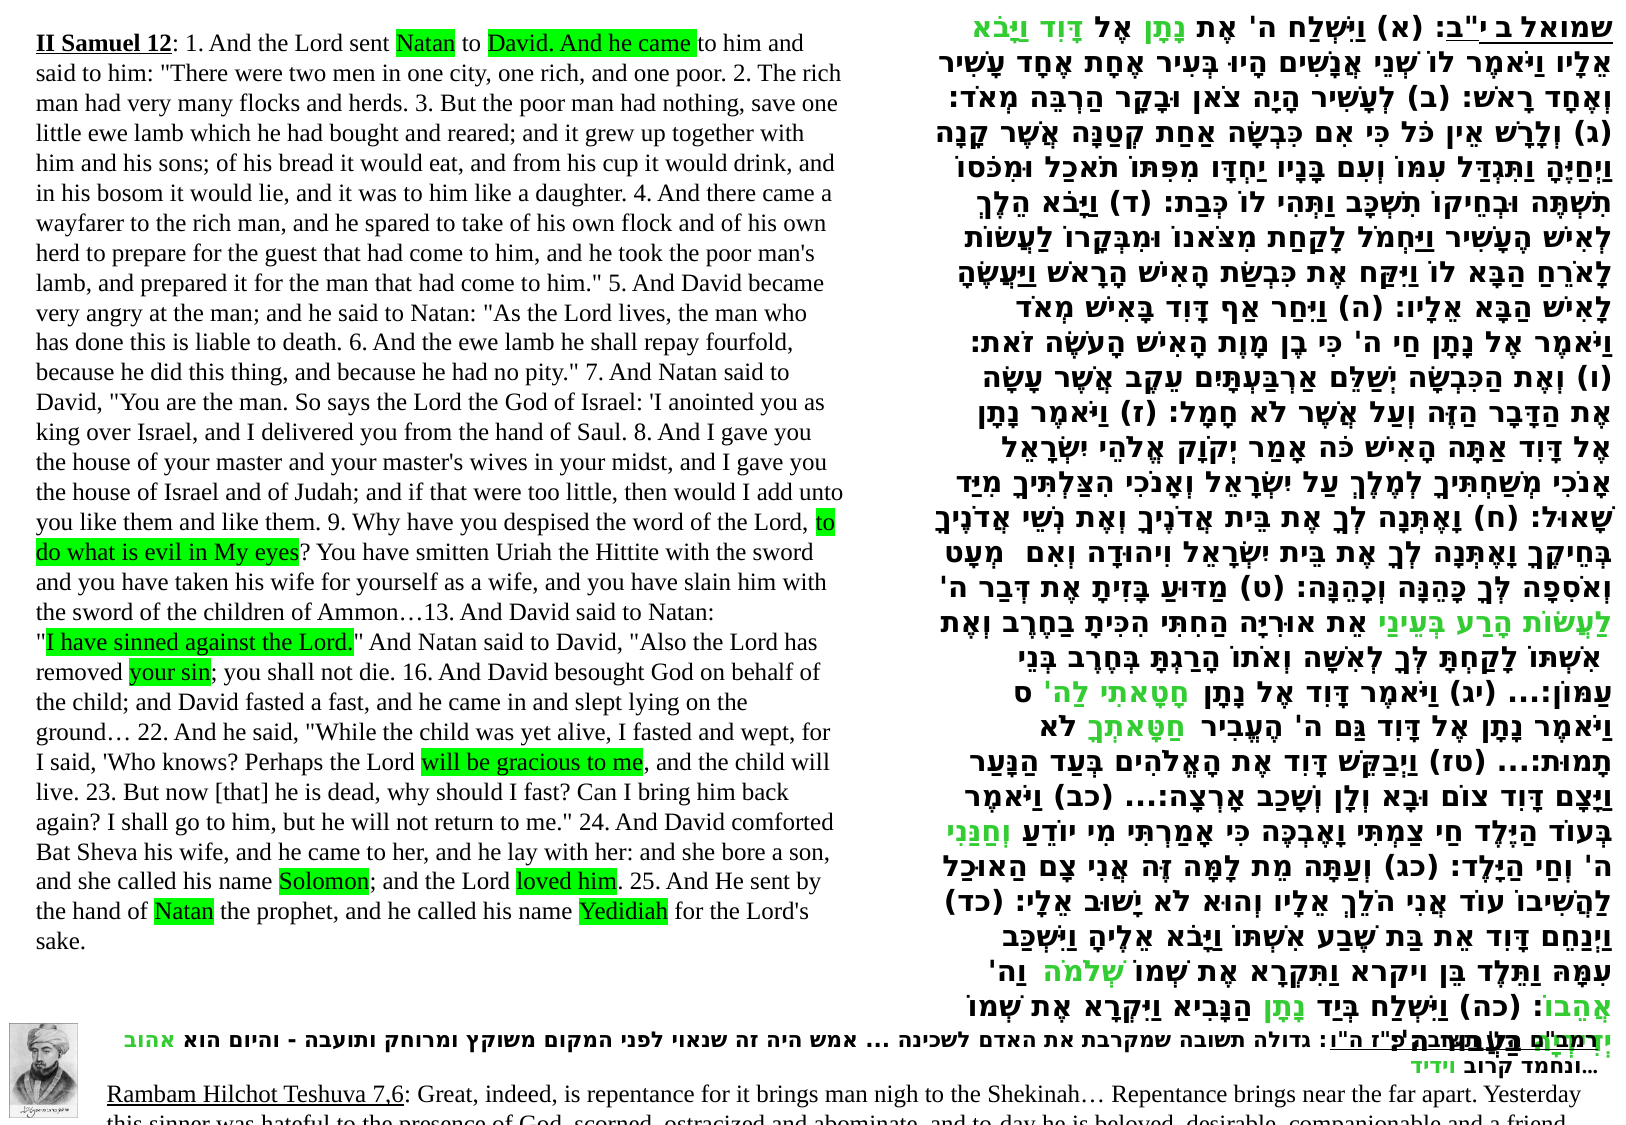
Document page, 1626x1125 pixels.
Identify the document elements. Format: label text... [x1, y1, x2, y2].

text_box II Samuel 12: 1. And the Lord sent Natan to David. And he came to him and said to him: "There were two men in one city, one rich, and one poor. 2. The rich man had very many flocks and herds. 3. But the poor man had nothing, save one little ewe lamb which he had bought and reared; and it grew up together with him and his sons; of his bread it would eat, and from his cup it would drink, and in his bosom it would lie, and it was to him like a daughter. 4. And there came a wayfarer to the rich man, and he spared to take of his own flock and of his own herd to prepare for the guest that had come to him, and he took the poor man's lamb, and prepared it for the man that had come to him." 5. And David became very angry at the man; and he said to Natan: "As the Lord lives, the man who has done this is liable to death. 6. And the ewe lamb he shall repay fourfold, because he did this thing, and because he had no pity." 7. And Natan said to David, "You are the man. So says the Lord the God of Israel: 'I anointed you as king over Israel, and I delivered you from the hand of Saul. 8. And I gave you the house of your master and your master's wives in your midst, and I gave you the house of Israel and of Judah; and if that were too little, then would I add unto you like them and like them. 9. Why have you despised the word of the Lord, to do what is evil in My eyes? You have smitten Uriah the Hittite with the sword and you have taken his wife for yourself as a wife, and you have slain him with the sword of the children of Ammon…13. And David said to Natan: "I have sinned against the Lord." And Natan said to David, "Also the Lord has removed your sin; you shall not die. 16. And David besought God on behalf of the child; and David fasted a fast, and he came in and slept lying on the ground… 22. And he said, "While the child was yet alive, I fasted and wept, for I said, 'Who knows? Perhaps the Lord will be gracious to me, and the child will live. 23. But now [that] he is dead, why should I fast? Can I bring him back again? I shall go to him, but he will not return to me." 24. And David comforted Bat Sheva his wife, and he came to her, and he lay with her: and she bore a son, and she called his name Solomon; and the Lord loved him. 25. And He sent by the hand of Natan the prophet, and he called his name Yedidiah for the Lord's sake. [21, 19, 860, 963]
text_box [8, 982, 1614, 1121]
text_box שמואל ב י"ב: (א) וַיִּשְׁלַח ה' אֶת נָתָן אֶל דָּוִד וַיָּבֹא אֵלָיו וַיֹּאמֶר לוֹ שְׁנֵי אֲנָשִׁים הָיוּ בְּעִיר אֶחָת אֶחָד עָשִׁיר וְאֶחָד רָאשׁ: (ב) לְעָשִׁיר הָיָה צֹאן וּבָקָר הַרְבֵּה מְאֹד: (ג) וְלָרָשׁ אֵין כֹּל כִּי אִם כִּבְשָׂה אַחַת קְטַנָּה אֲשֶׁר קָנָה וַיְחַיֶּהָ וַתִּגְדַּל עִמּוֹ וְעִם בָּנָיו יַחְדָּו מִפִּתּוֹ תֹאכַל וּמִכֹּסוֹ תִשְׁתֶּה וּבְחֵיקוֹ תִשְׁכָּב וַתְּהִי לוֹ כְּבַת: (ד) וַיָּבֹא הֵלֶךְ לְאִישׁ הֶעָשִׁיר וַיַּחְמֹל לָקַחַת מִצֹּאנוֹ וּמִבְּקָרוֹ לַעֲשׂוֹת לָאֹרֵחַ הַבָּא לוֹ וַיִּקַּח אֶת כִּבְשַׂת הָאִישׁ הָרָאשׁ וַיַּעֲשֶׂהָ לָאִישׁ הַבָּא אֵלָיו: (ה) וַיִּחַר אַף דָּוִד בָּאִישׁ מְאֹד וַיֹּאמֶר אֶל נָתָן חַי ה' כִּי בֶן מָוֶת הָאִישׁ הָעֹשֶׂה זֹאת: (ו) וְאֶת הַכִּבְשָׂה יְשַׁלֵּם אַרְבַּעְתָּיִם עֵקֶב אֲשֶׁר עָשָׂה אֶת הַדָּבָר הַזֶּה וְעַל אֲשֶׁר לֹא חָמָל: (ז) וַיֹּאמֶר נָתָן אֶל דָּוִד אַתָּה הָאִישׁ כֹּה אָמַר יְקֹוָק אֱלֹהֵי יִשְׂרָאֵל אָנֹכִי מְשַׁחְתִּיךָ לְמֶלֶךְ עַל יִשְׂרָאֵל וְאָנֹכִי הִצַּלְתִּיךָ מִיַּד שָׁאוּל: (ח) וָאֶתְּנָה לְךָ אֶת בֵּית אֲדֹנֶיךָ וְאֶת נְשֵׁי אֲדֹנֶיךָ בְּחֵיקֶךָ וָאֶתְּנָה לְךָ אֶת בֵּית יִשְׂרָאֵל וִיהוּדָה וְאִם מְעָט וְאֹסִפָה לְּךָ כָּהֵנָּה וְכָהֵנָּה: (ט) מַדּוּעַ בָּזִיתָ אֶת דְּבַר ה' לַעֲשׂוֹת הָרַע בְּעֵינַי אֵת אוּרִיָּה הַחִתִּי הִכִּיתָ בַחֶרֶב וְאֶת אִשְׁתּוֹ לָקַחְתָּ לְּךָ לְאִשָּׁה וְאֹתוֹ הָרַגְתָּ בְּחֶרֶב בְּנֵי עַמּוֹן:... (יג) וַיֹּאמֶר דָּוִד אֶל נָתָן חָטָאתִי לַה' ס וַיֹּאמֶר נָתָן אֶל דָּוִד גַּם ה' הֶעֱבִיר חַטָּאתְךָ לֹא תָמוּת:... (טז) וַיְבַקֵּשׁ דָּוִד אֶת הָאֱלֹהִים בְּעַד הַנָּעַר וַיָּצָם דָּוִד צוֹם וּבָא וְלָן וְשָׁכַב אָרְצָה:... (כב) וַיֹּאמֶר בְּעוֹד הַיֶּלֶד חַי צַמְתִּי וָאֶבְכֶּה כִּי אָמַרְתִּי מִי יוֹדֵעַ וְחַנַּנִי ה' וְחַי הַיָּלֶד: (כג) וְעַתָּה מֵת לָמָּה זֶּה אֲנִי צָם הַאוּכַל לַהֲשִׁיבוֹ עוֹד אֲנִי הֹלֵךְ אֵלָיו וְהוּא לֹא יָשׁוּב אֵלָי: (כד) וַיְנַחֵם דָּוִד אֵת בַּת שֶׁבַע אִשְׁתּוֹ וַיָּבֹא אֵלֶיהָ וַיִּשְׁכַּב עִמָּהּ וַתֵּלֶד בֵּן ויקרא וַתִּקְרָא אֶת שְׁמוֹ שְׁלֹמֹה וַה' אֲהֵבוֹ: (כה) וַיִּשְׁלַח בְּיַד נָתָן הַנָּבִיא וַיִּקְרָא אֶת שְׁמוֹ יְדִידְיָהּ בַּעֲבוּר ה': [918, 1, 1625, 1065]
